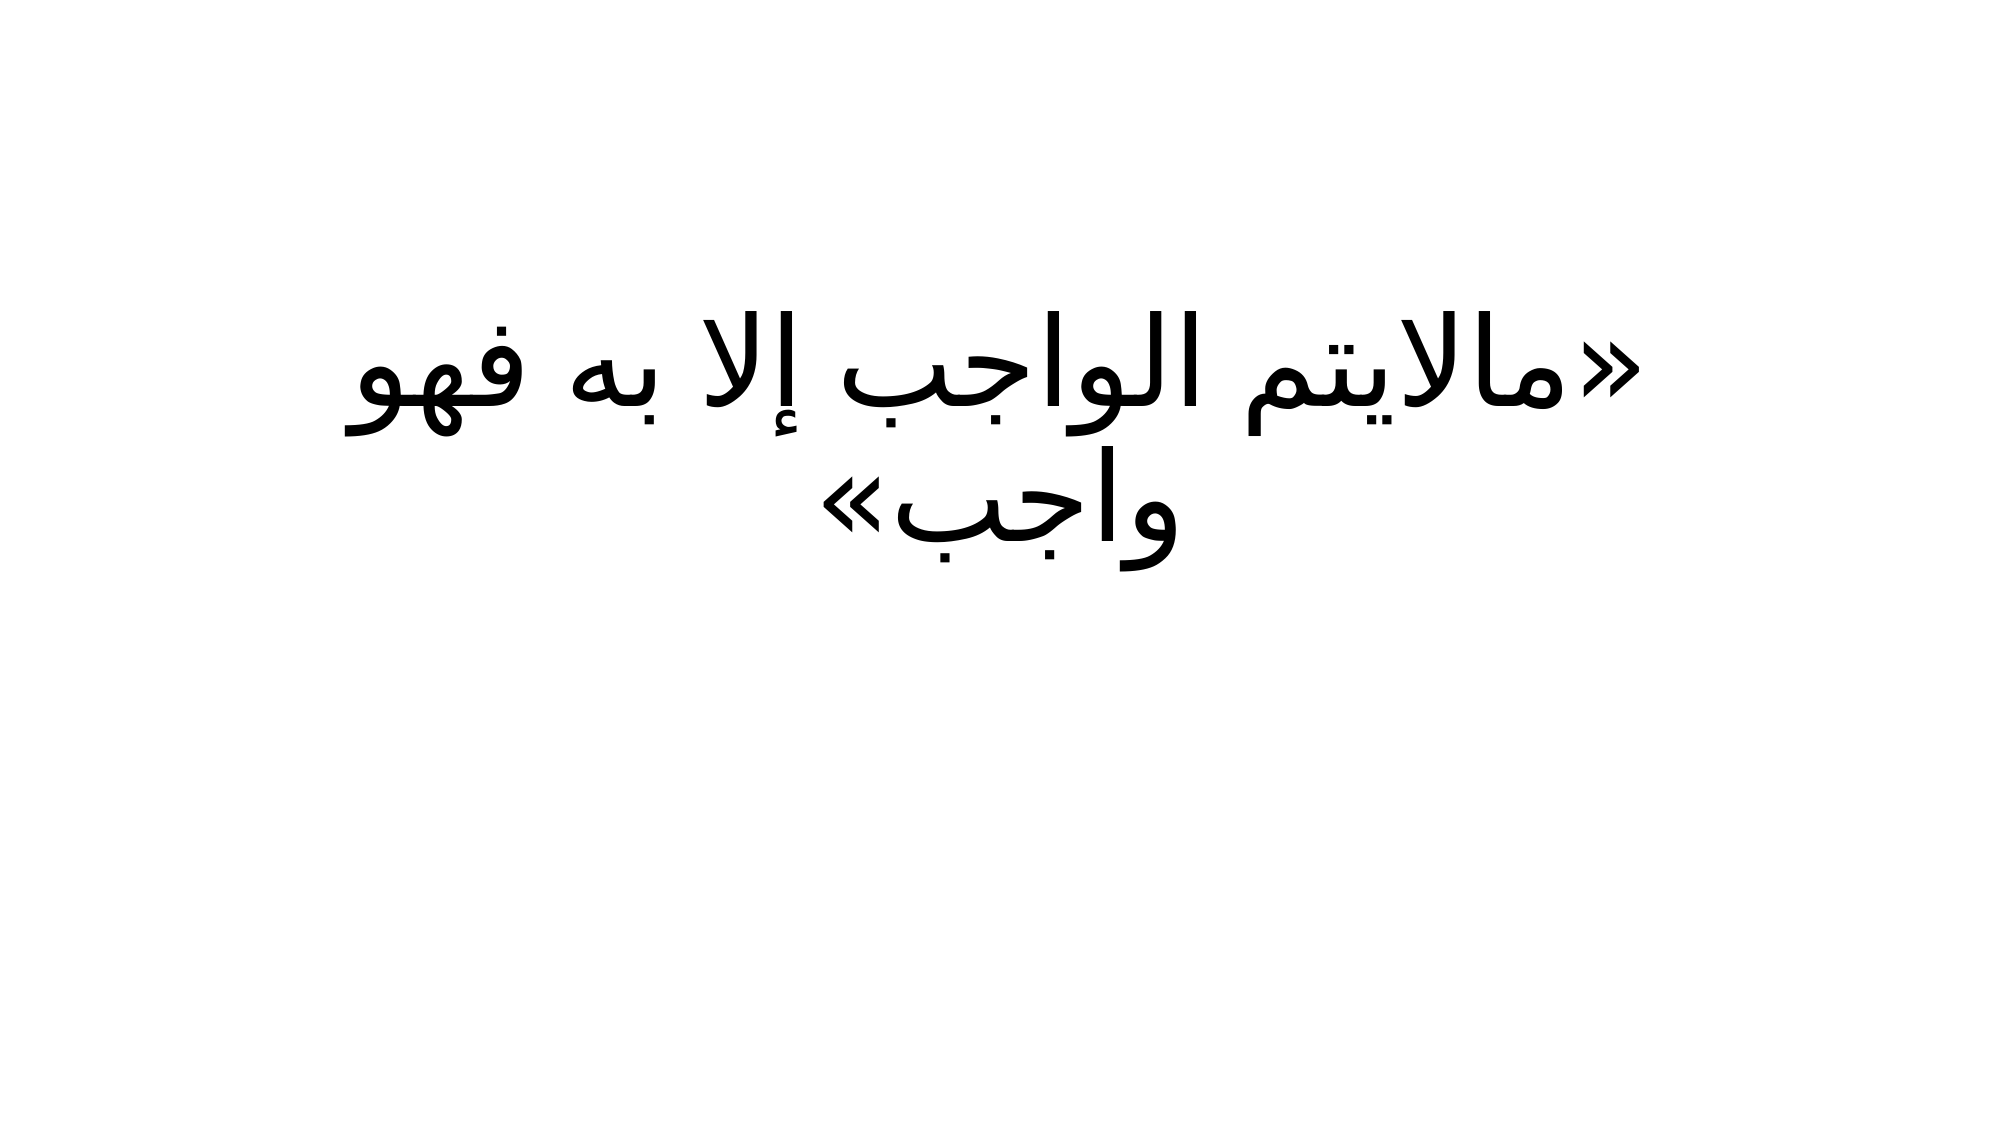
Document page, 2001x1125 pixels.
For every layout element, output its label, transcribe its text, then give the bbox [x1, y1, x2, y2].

title «مالايتم الواجب إلا به فهو واجب» [249, 184, 1750, 576]
